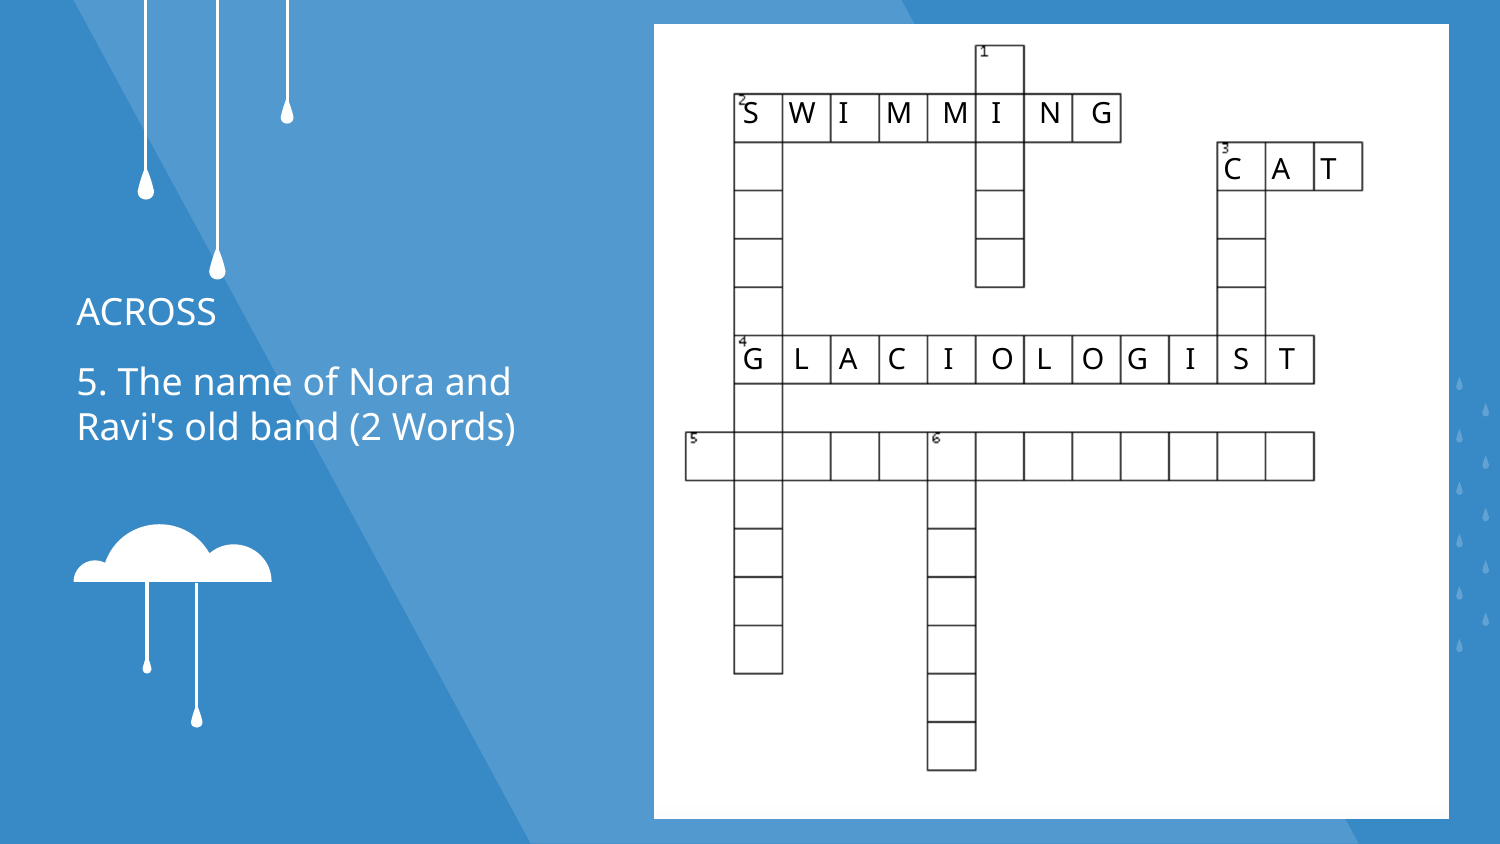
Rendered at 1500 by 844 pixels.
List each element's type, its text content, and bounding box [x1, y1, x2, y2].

text_box [93, 121, 649, 188]
picture [654, 24, 1449, 819]
subtitle ACROSS 5. The name of Nora and Ravi's old band (2 Words) [61, 350, 541, 516]
